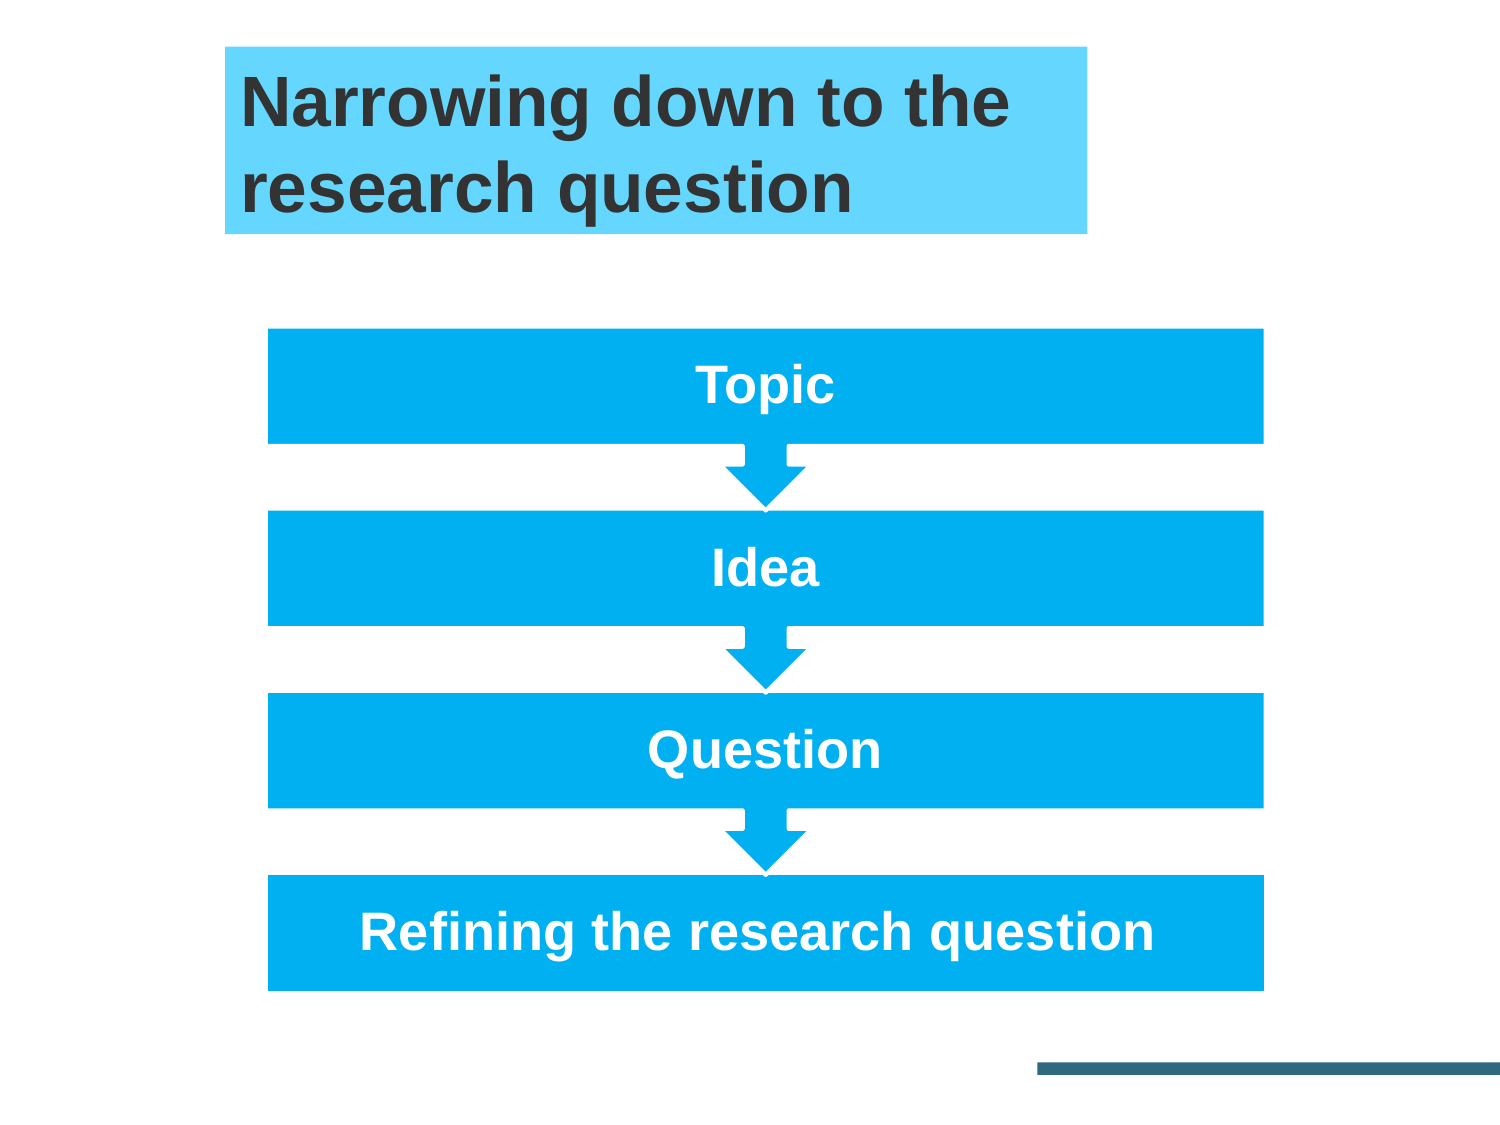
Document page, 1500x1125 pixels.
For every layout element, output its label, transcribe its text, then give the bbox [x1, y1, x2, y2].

title Narrowing down to the research question [225, 46, 1088, 235]
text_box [265, 326, 1266, 994]
